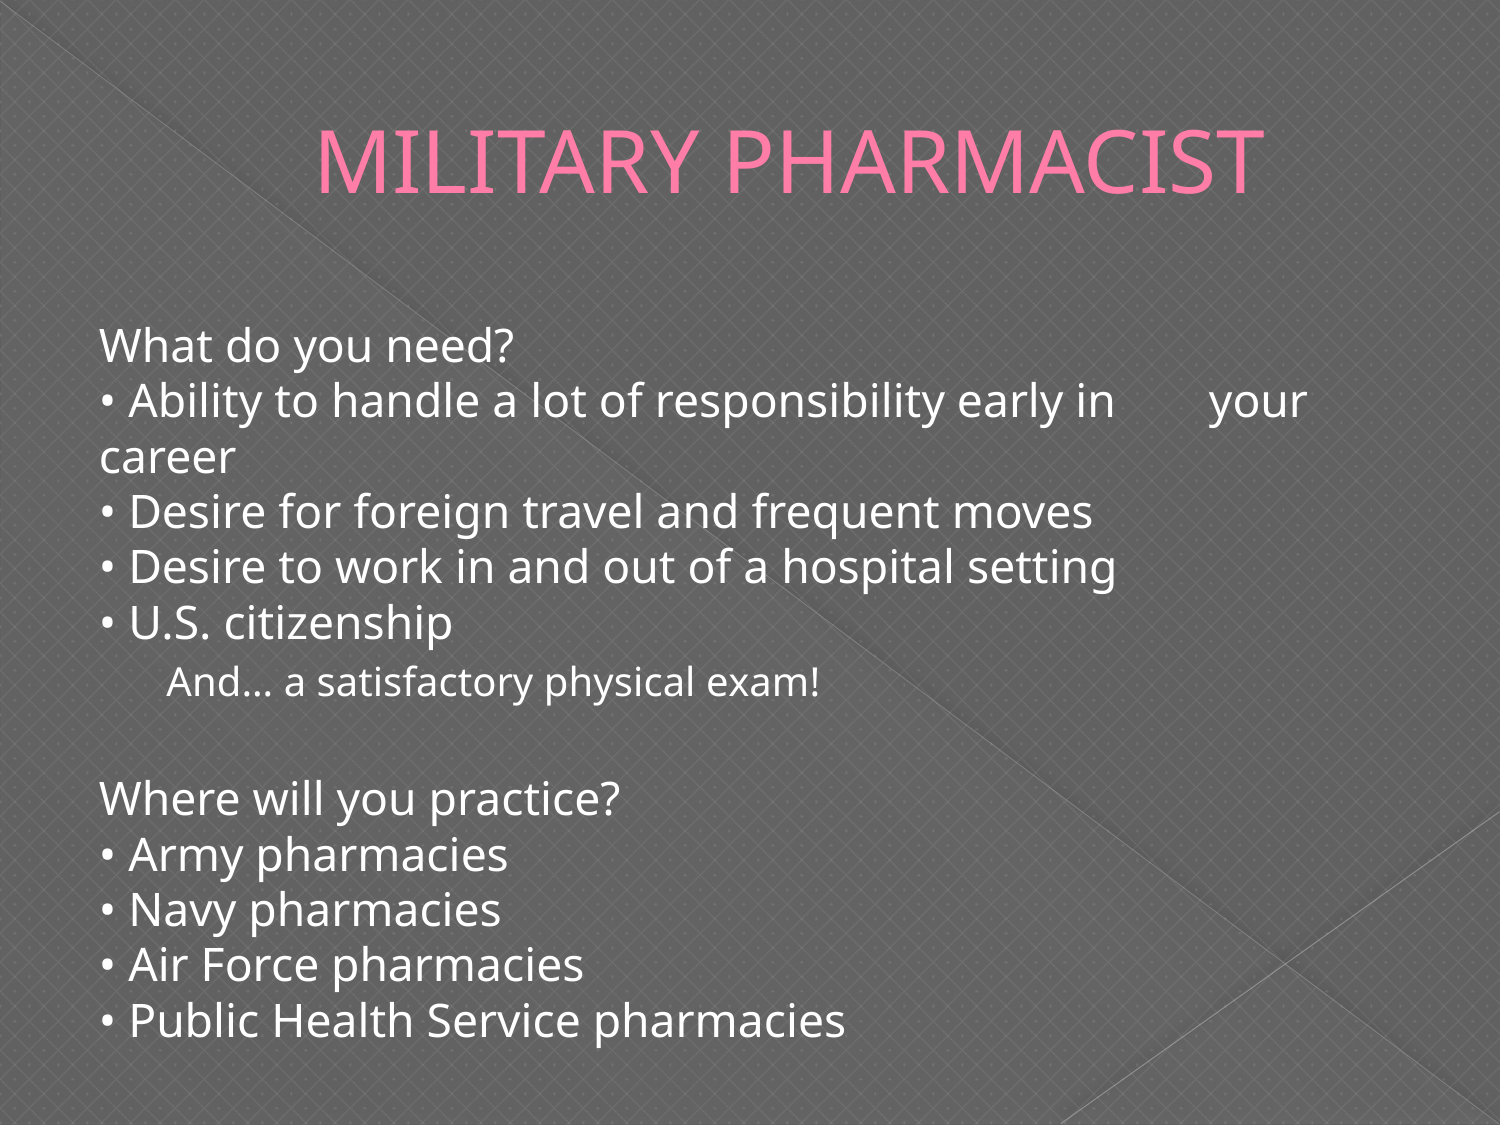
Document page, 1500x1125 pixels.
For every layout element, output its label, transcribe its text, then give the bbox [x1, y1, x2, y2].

list What do you need? • Ability to handle a lot of responsibility early in your career • Desire for foreign travel and frequent moves • Desire to work in and out of a hospital setting • U.S. citizenship And… a satisfactory physical exam! Where will you practice? • Army pharmacies • Navy pharmacies • Air Force pharmacies • Public Health Service pharmacies [75, 308, 1425, 1059]
title MILITARY PHARMACIST [75, 43, 1425, 274]
